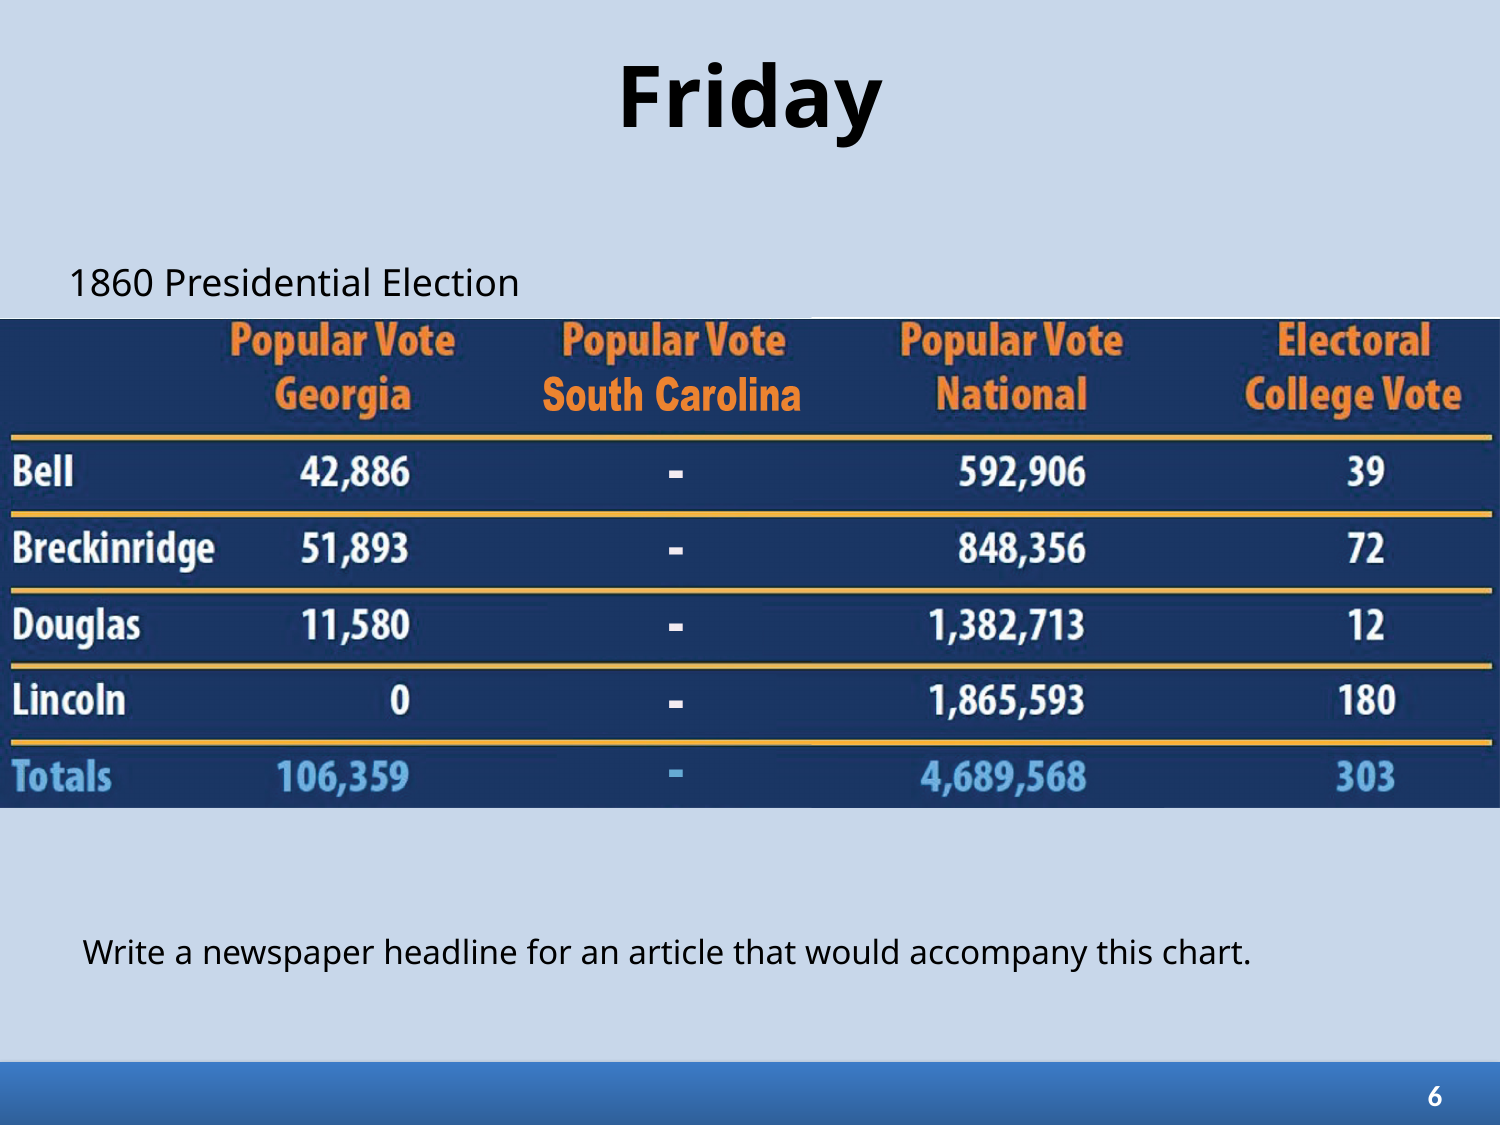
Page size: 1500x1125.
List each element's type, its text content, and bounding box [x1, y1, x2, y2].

picture [0, 316, 1500, 808]
text_box 1860 Presidential Election [60, 251, 529, 312]
list Write a newspaper headline for an article that would accompany this chart. [74, 923, 1426, 1033]
title Friday [74, 0, 1426, 188]
slide_number 6 [1415, 1070, 1451, 1120]
